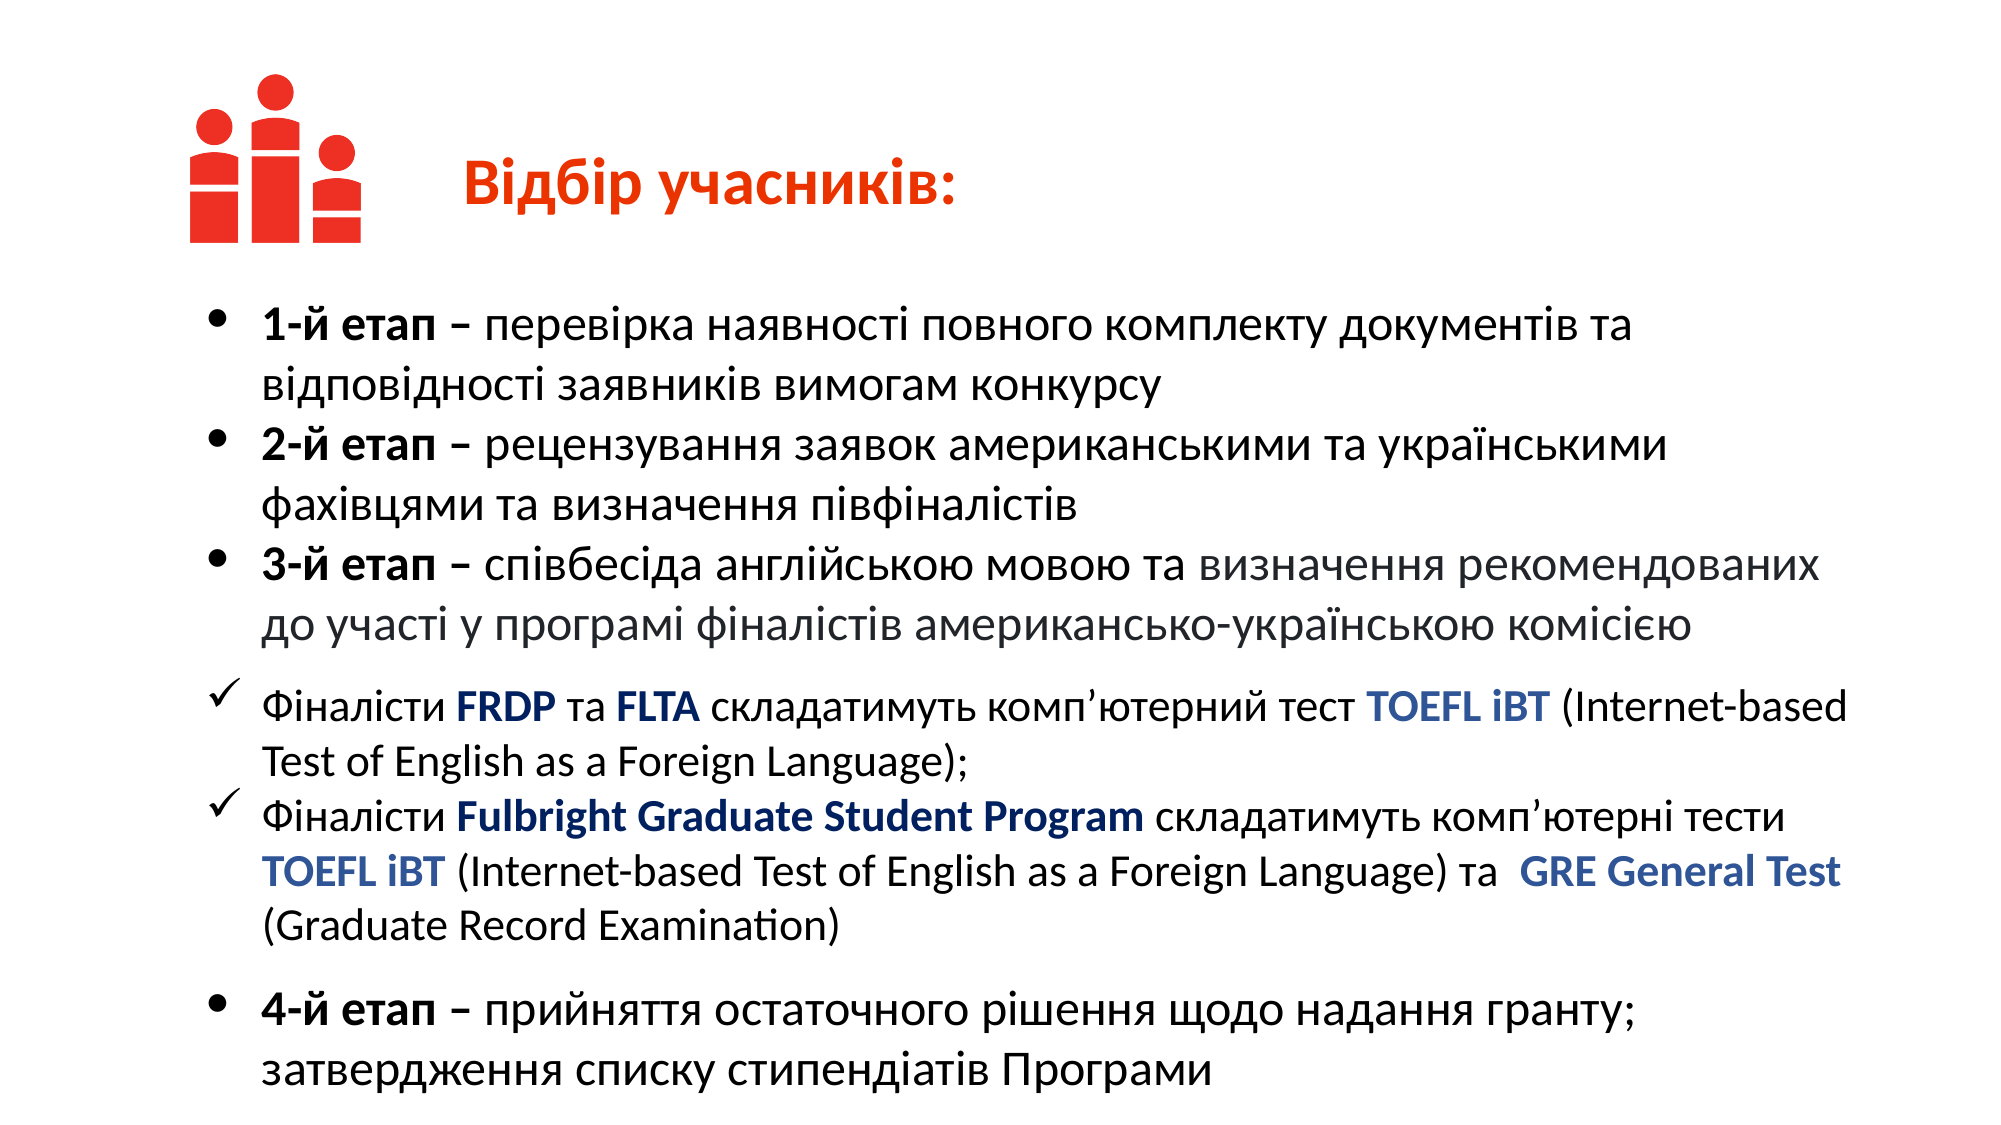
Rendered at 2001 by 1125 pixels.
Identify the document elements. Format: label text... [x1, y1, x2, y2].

text_box Відбір учасників: [448, 139, 1856, 234]
text_box 1-й етап – перевірка наявності повного комплекту документів та відповідності заявників вимогам конкурсу 2-й етап – рецензування заявок американськими та українськими фахівцями та визначення півфіналістів 3-й етап – співбесіда англійською мовою та визначення рекомендованих до участі у програмі фіналістів американсько-українською комісією Фіналісти FRDP та FLTA складатимуть комп’ютерний тест TOEFL iBT (Internet-based Test of English as a Foreign Language); Фіналісти Fulbright Graduate Student Program складатимуть комп’ютерні тести TOEFL iBT (Internet-based Test of English as a Foreign Language) та GRE General Test (Graduate Record Examination) 4-й етап – прийняття остаточного рішення щодо надання гранту; затвердження списку стипендіатів Програми [190, 282, 1881, 1103]
picture [190, 74, 361, 243]
